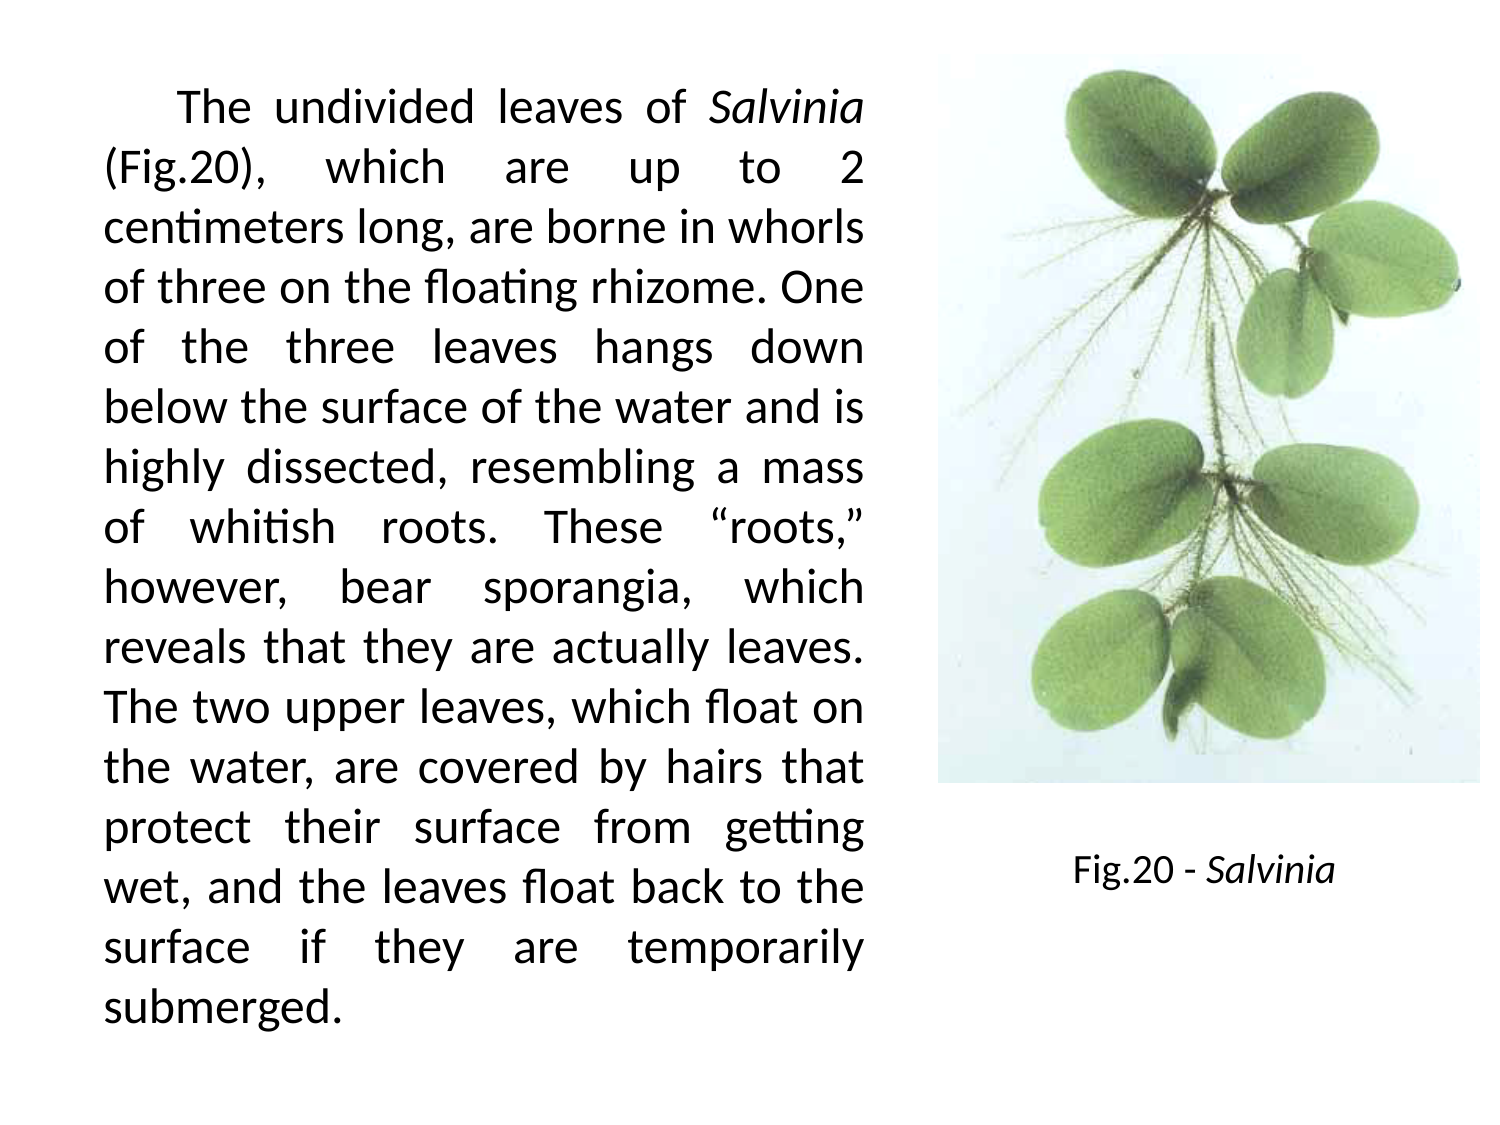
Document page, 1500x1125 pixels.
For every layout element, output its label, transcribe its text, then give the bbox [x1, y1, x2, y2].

text_box The undivided leaves of Salvinia (Fig.20), which are up to 2 centimeters long, are borne in whorls of three on the floating rhizome. One of the three leaves hangs down below the surface of the water and is highly dissected, resembling a mass of whitish roots. These “roots,” however, bear sporangia, which reveals that they are actually leaves. The two upper leaves, which float on the water, are covered by hairs that protect their surface from getting wet, and the leaves float back to the surface if they are temporarily submerged. [88, 66, 880, 1042]
text_box Fig.20 - Salvinia [1058, 834, 1352, 899]
picture [938, 54, 1480, 783]
